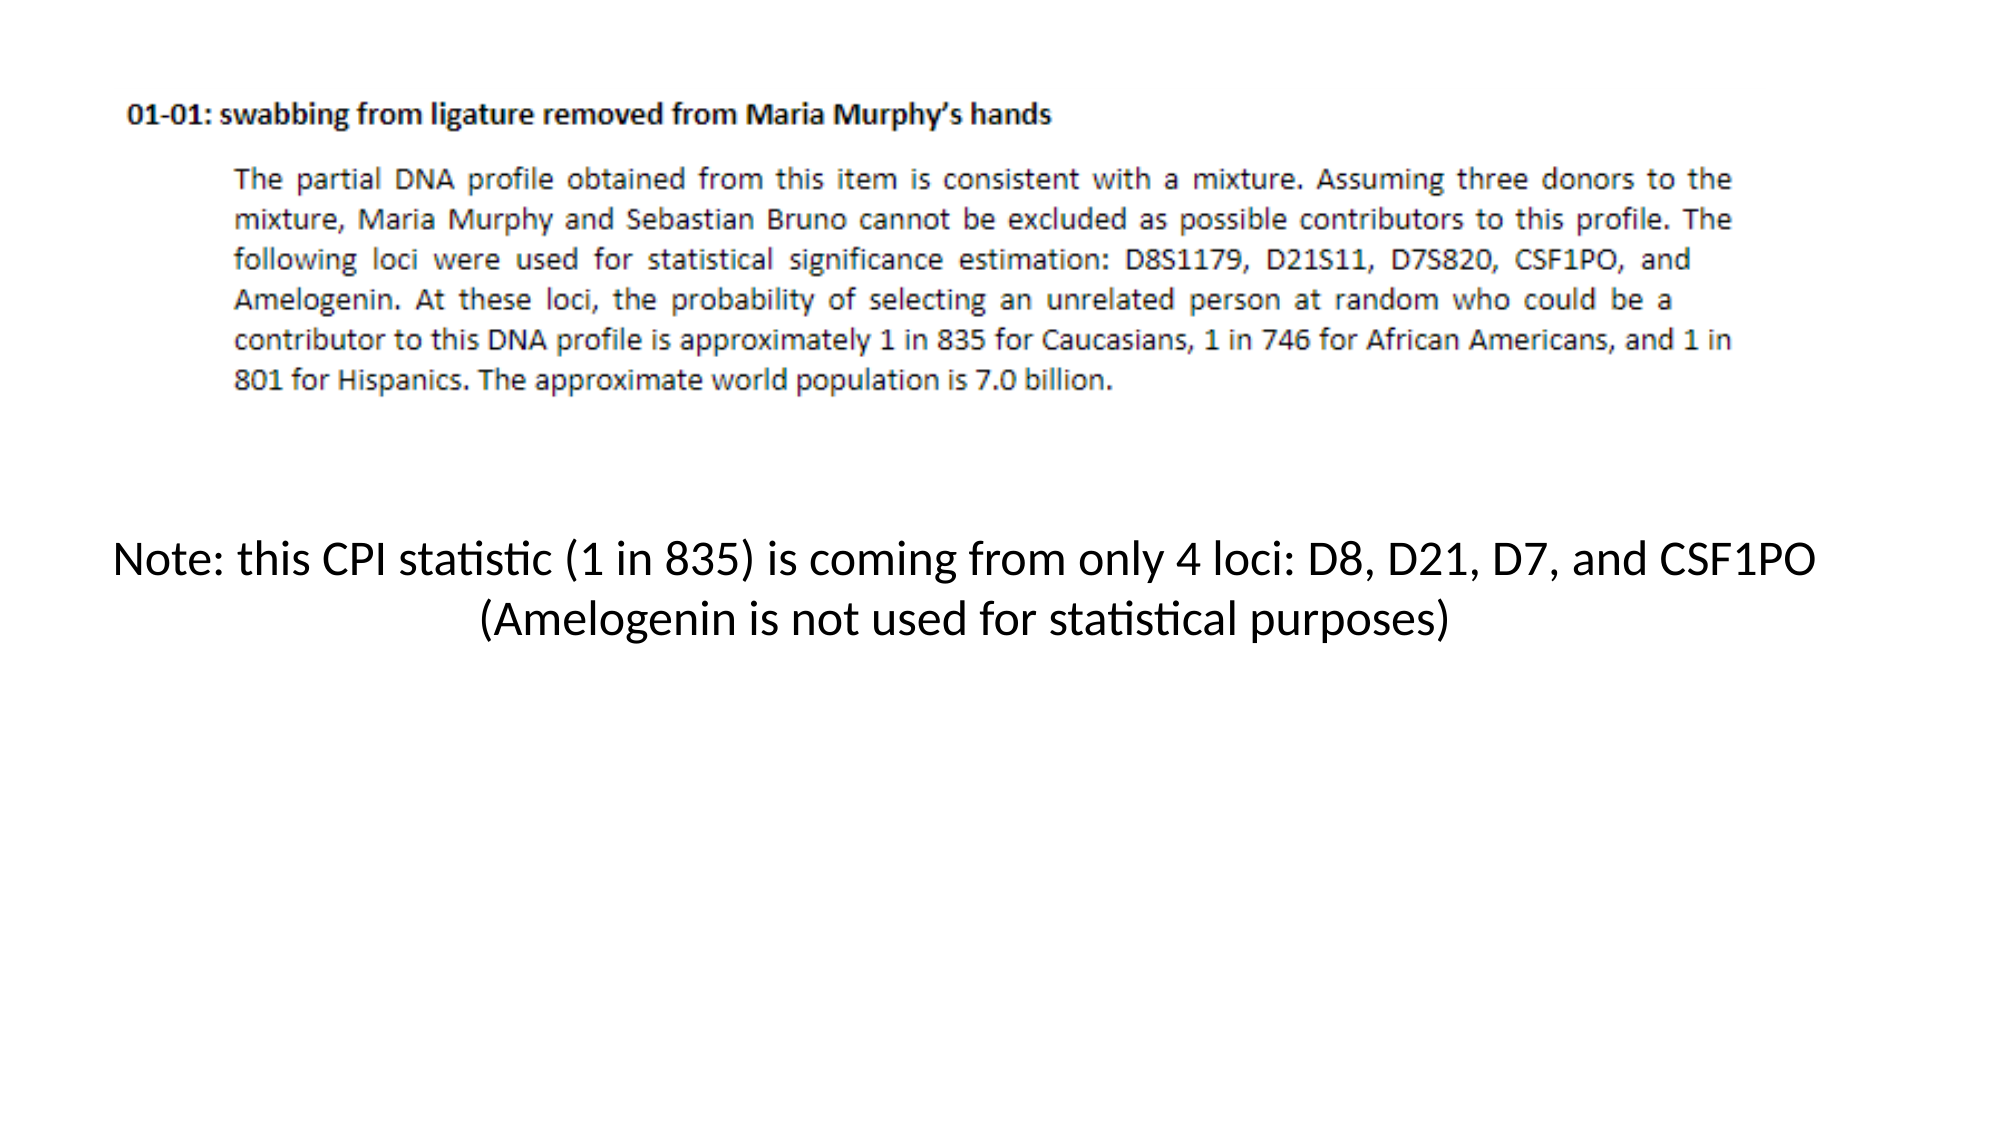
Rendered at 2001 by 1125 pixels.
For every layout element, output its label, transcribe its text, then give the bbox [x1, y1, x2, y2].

text_box Note: this CPI statistic (1 in 835) is coming from only 4 loci: D8, D21, D7, and CSF1PO (Amelogenin is not used for statistical purposes) [97, 517, 1833, 653]
picture [114, 87, 1766, 415]
